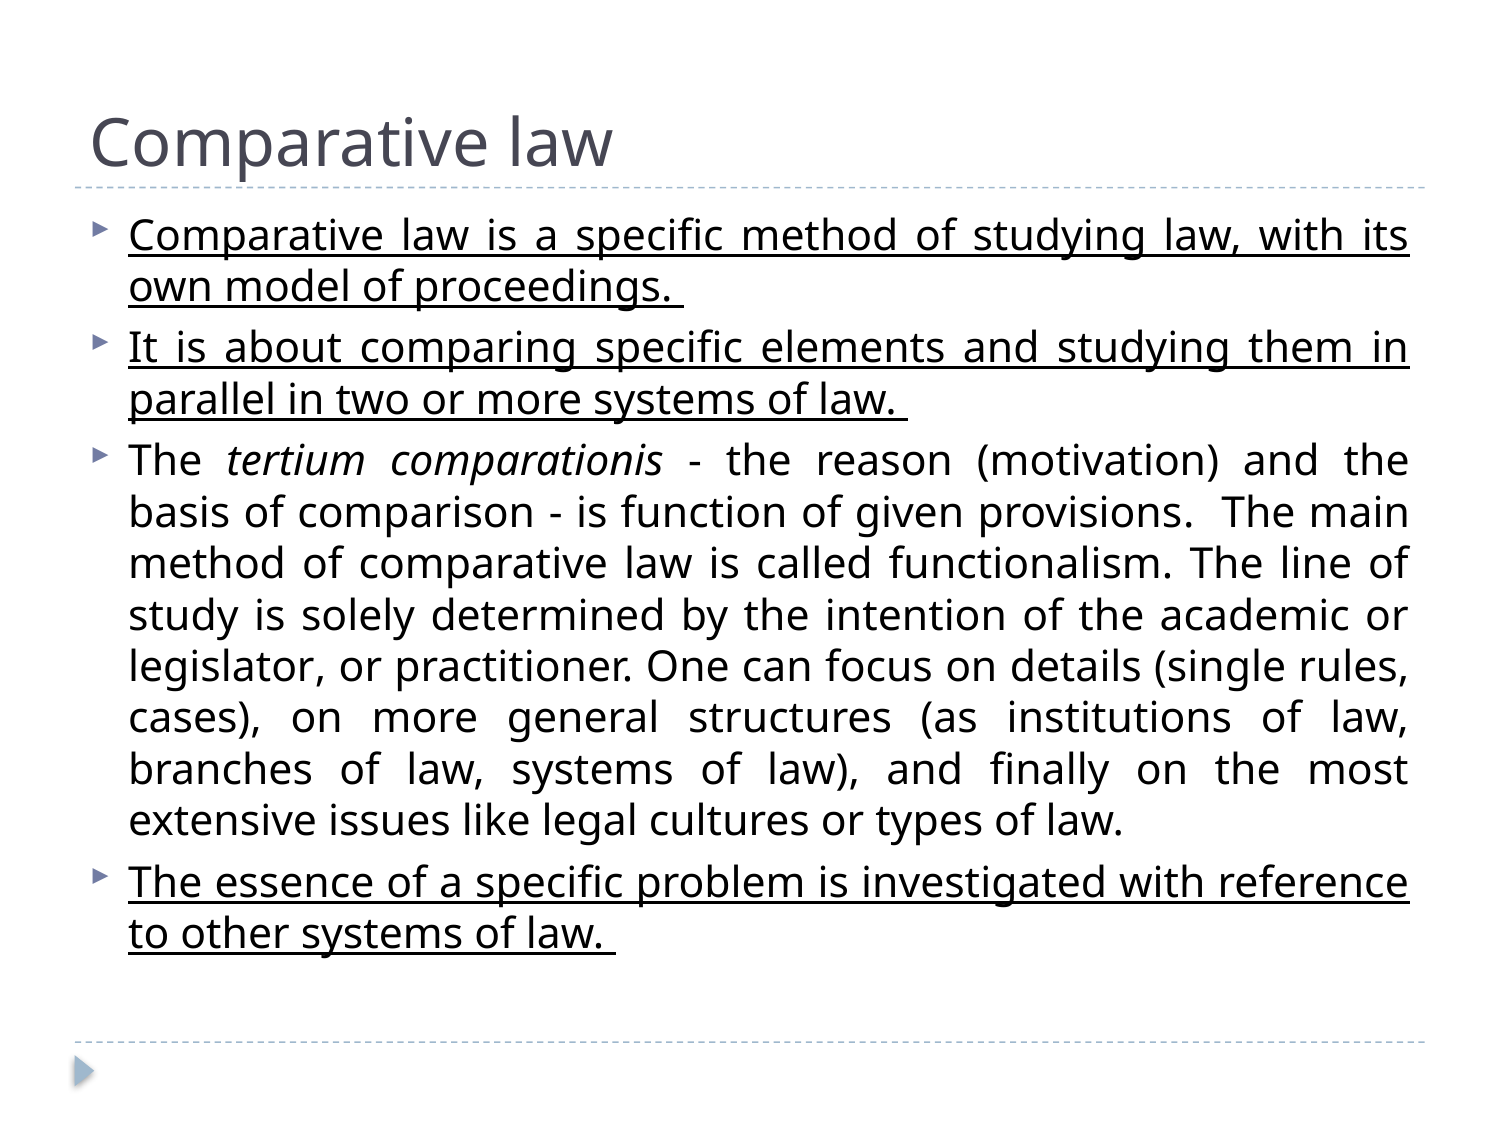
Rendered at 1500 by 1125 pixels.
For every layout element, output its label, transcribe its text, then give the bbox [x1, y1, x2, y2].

title Comparative law [75, 24, 1425, 188]
list Comparative law is a specific method of studying law, with its own model of proceedings. It is about comparing specific elements and studying them in parallel in two or more systems of law. The tertium comparationis - the reason (motivation) and the basis of comparison - is function of given provisions. The main method of comparative law is called functionalism. The line of study is solely determined by the intention of the academic or legislator, or practitioner. One can focus on details (single rules, cases), on more general structures (as institutions of law, branches of law, systems of law), and finally on the most extensive issues like legal cultures or types of law. The essence of a specific problem is investigated with reference to other systems of law. [75, 200, 1425, 1010]
